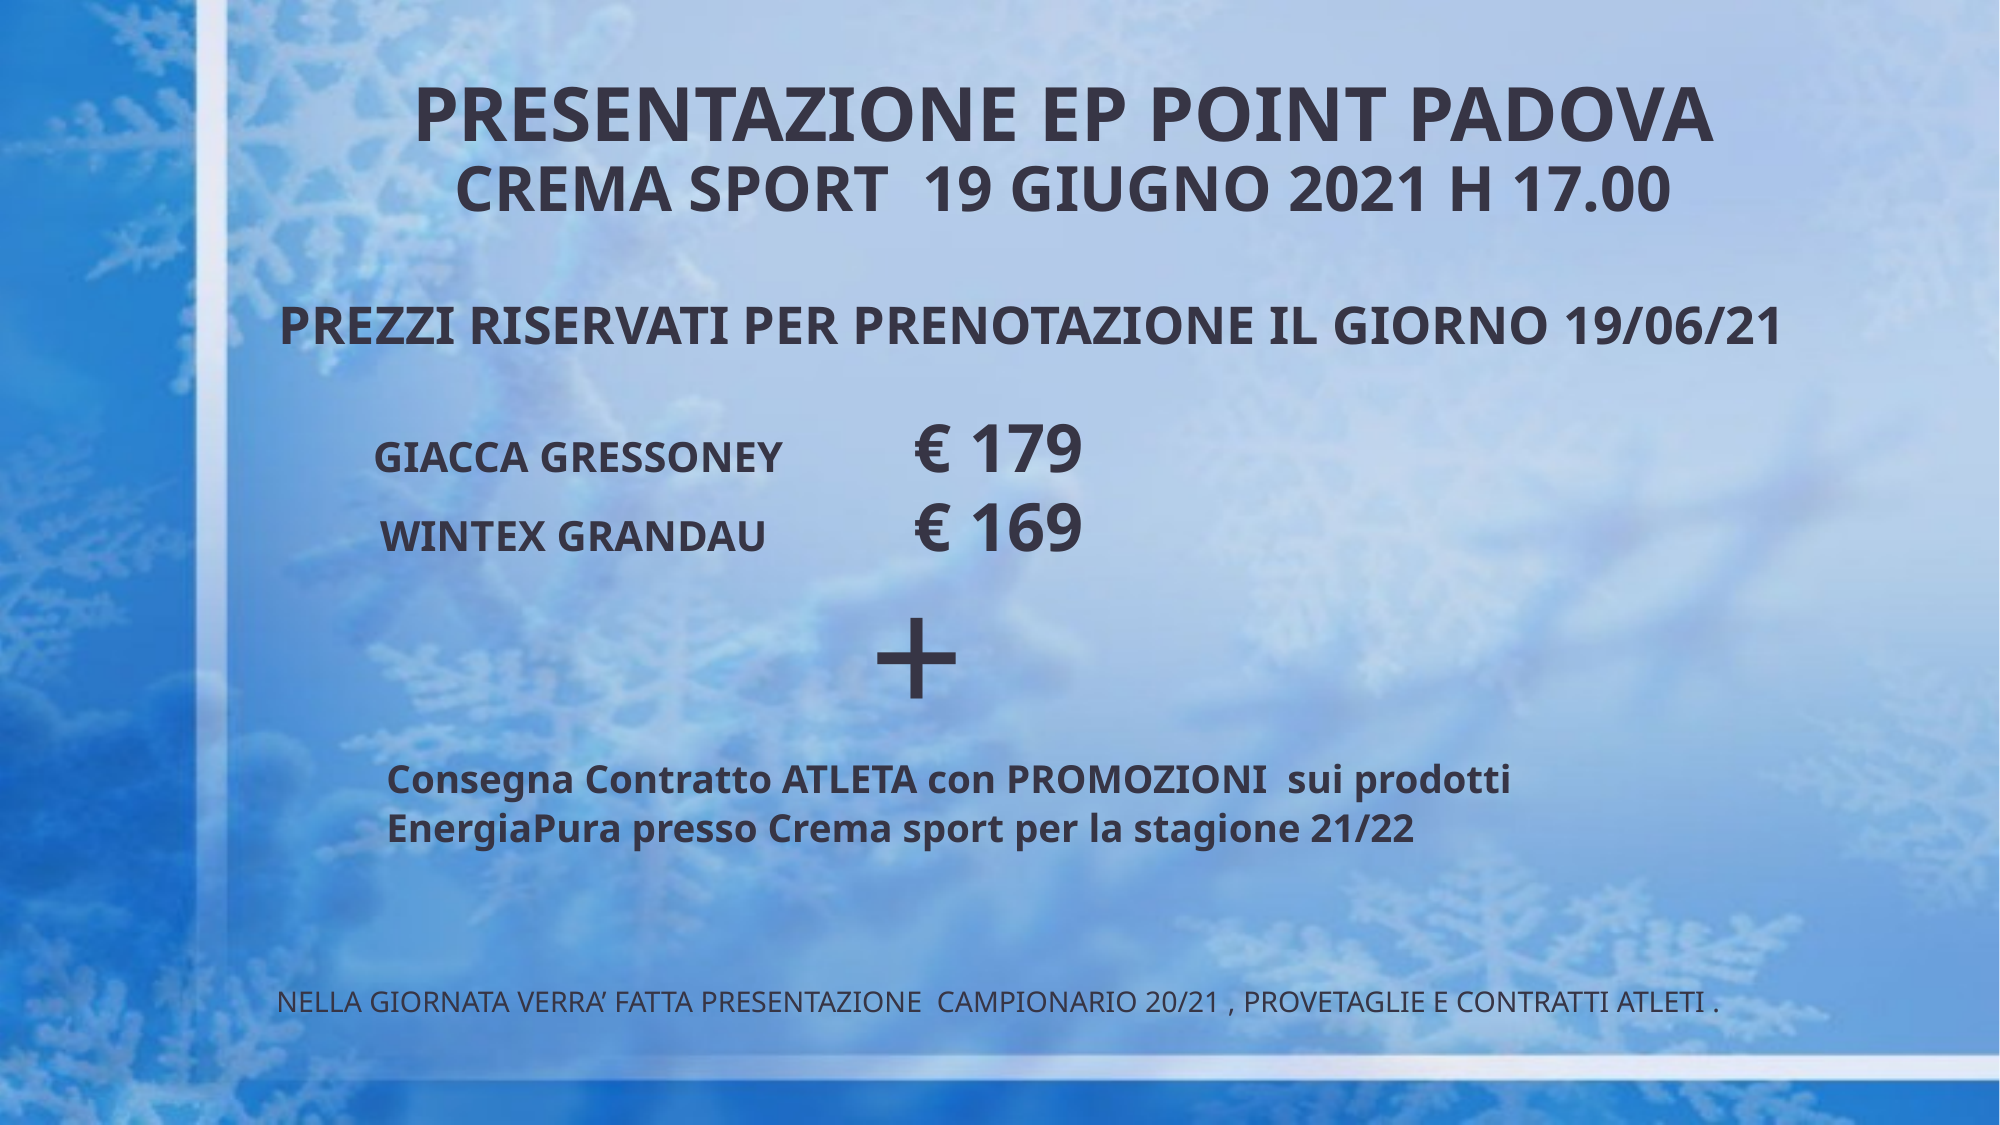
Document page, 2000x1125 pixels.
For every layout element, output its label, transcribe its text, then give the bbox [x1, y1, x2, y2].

title PRESENTAZIONE EP POINT PADOVA CREMA SPORT 19 GIUGNO 2021 H 17.00 [261, 29, 1867, 233]
list PREZZI RISERVATI PER PRENOTAZIONE IL GIORNO 19/06/21 GIACCA GRESSONEY € 179 WINTEX GRANDAU € 169 + Consegna Contratto ATLETA con PROMOZIONI sui prodotti EnergiaPura presso Crema sport per la stagione 21/22 NELLA GIORNATA VERRA’ FATTA PRESENTAZIONE CAMPIONARIO 20/21 , PROVETAGLIE E CONTRATTI ATLETI . [261, 267, 1803, 1083]
picture [0, 0, 2000, 1125]
